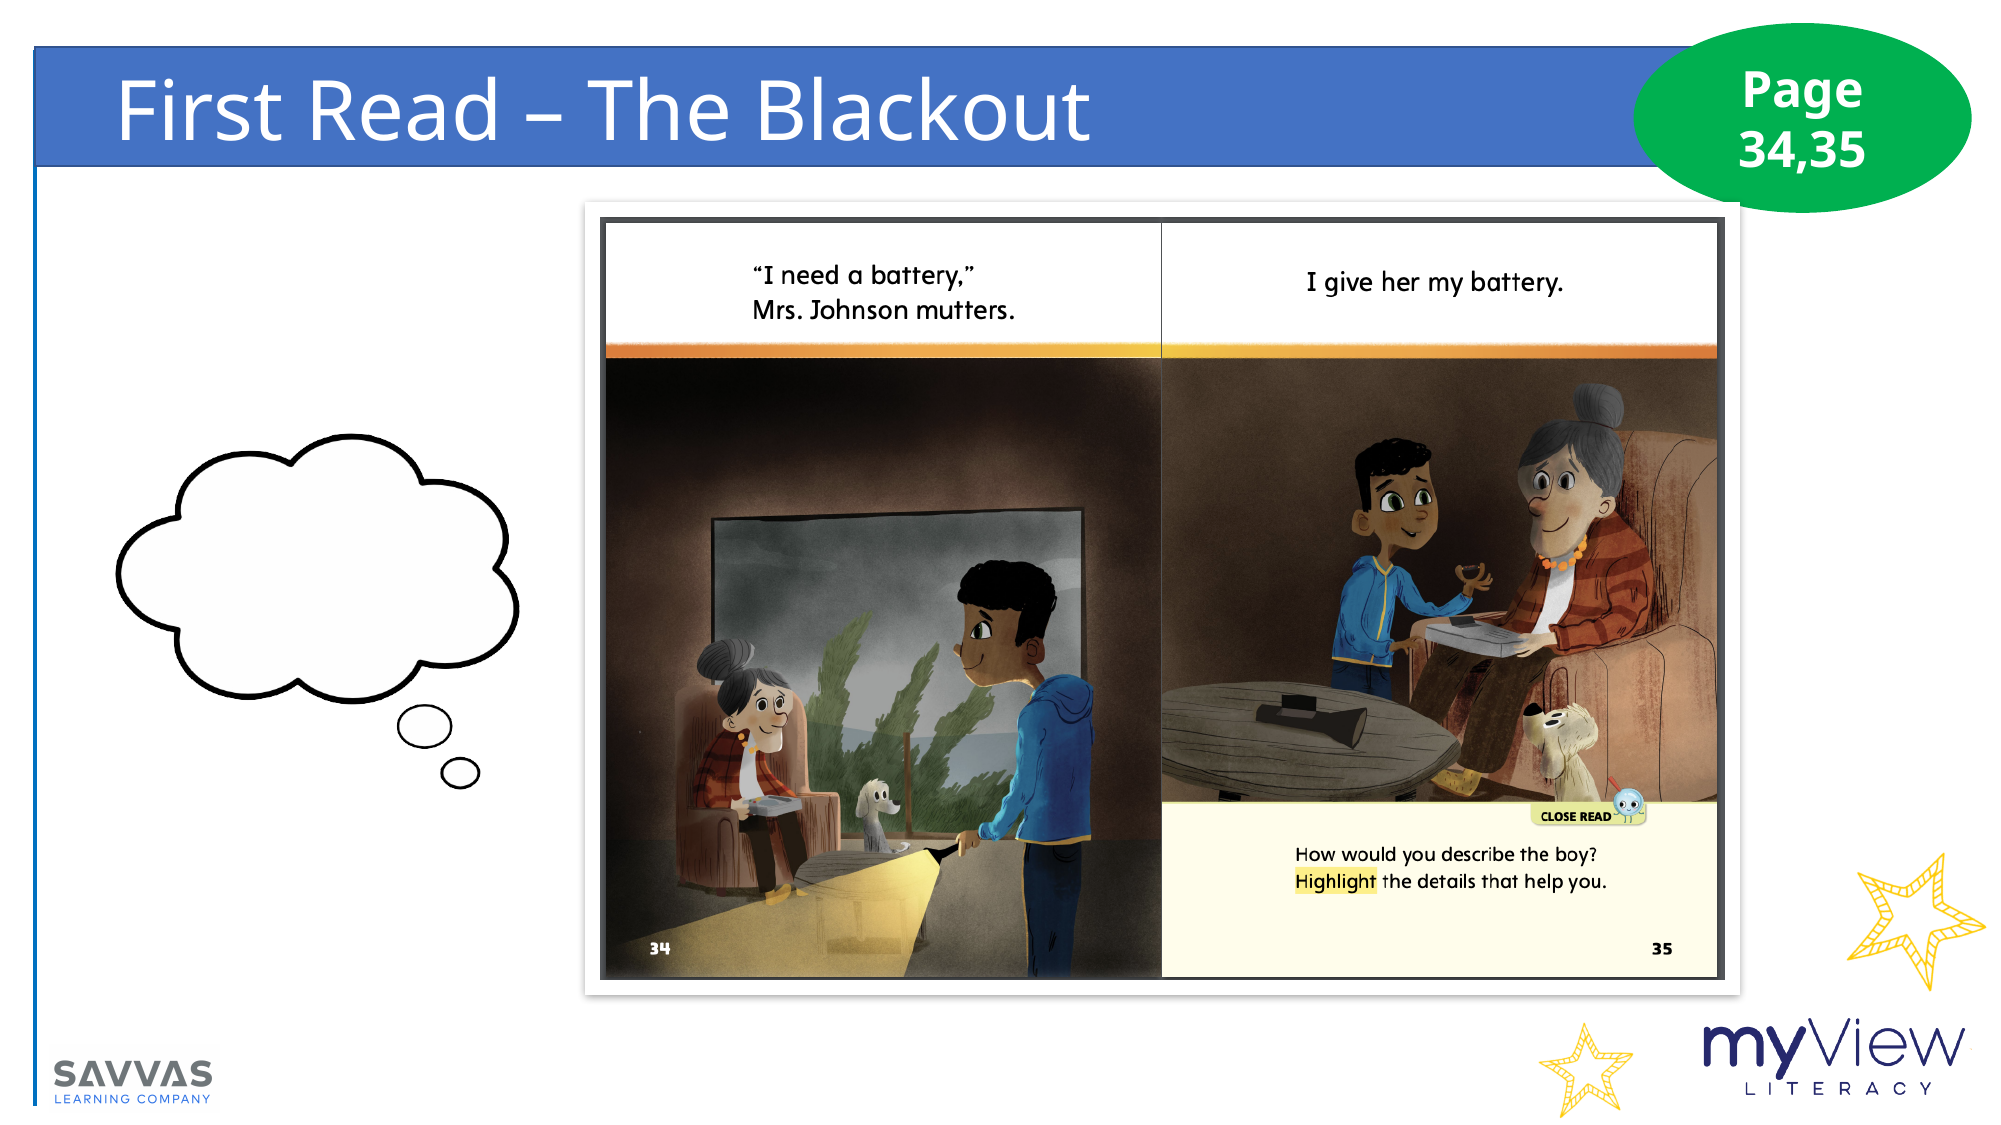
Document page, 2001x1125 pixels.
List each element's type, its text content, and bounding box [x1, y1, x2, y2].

picture [34, 216, 2000, 1125]
text_box Page 34,35 [1633, 23, 1972, 213]
picture [48, 1043, 220, 1113]
text_box First Read – The Blackout [34, 46, 1690, 167]
